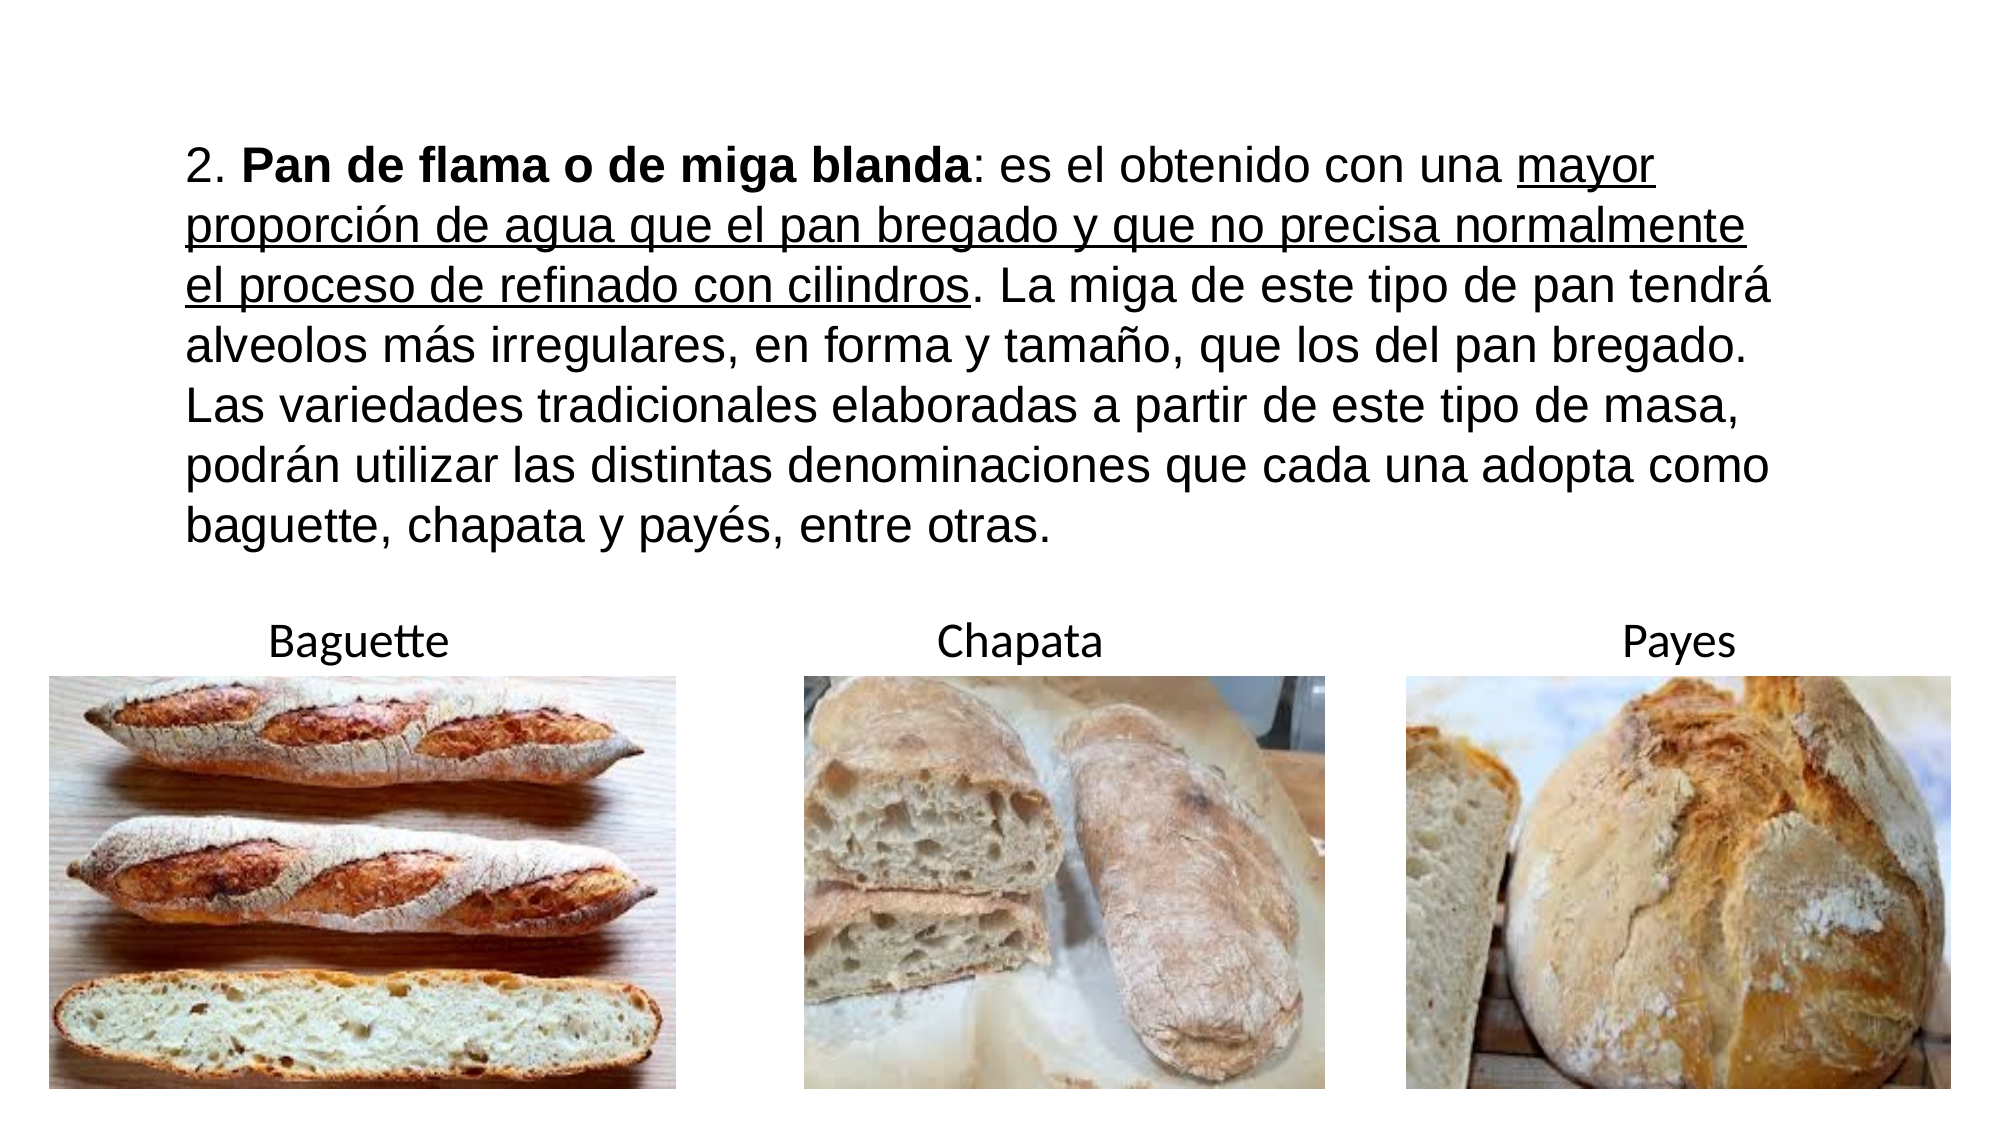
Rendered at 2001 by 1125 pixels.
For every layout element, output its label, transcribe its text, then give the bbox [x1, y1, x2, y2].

text_box Payes [1607, 600, 1797, 676]
text_box Baguette [253, 600, 472, 676]
picture [49, 676, 676, 1089]
text_box Chapata [922, 600, 1141, 676]
picture [1406, 676, 1951, 1089]
picture [804, 676, 1325, 1089]
text_box 2. Pan de flama o de miga blanda: es el obtenido con una mayor proporción de agua que el pan bregado y que no precisa normalmente el proceso de refinado con cilindros. La miga de este tipo de pan tendrá alveolos más irregulares, en forma y tamaño, que los del pan bregado. Las variedades tradicionales elaboradas a partir de este tipo de masa, podrán utilizar las distintas denominaciones que cada una adopta como baguette, chapata y payés, entre otras. [170, 125, 1810, 620]
